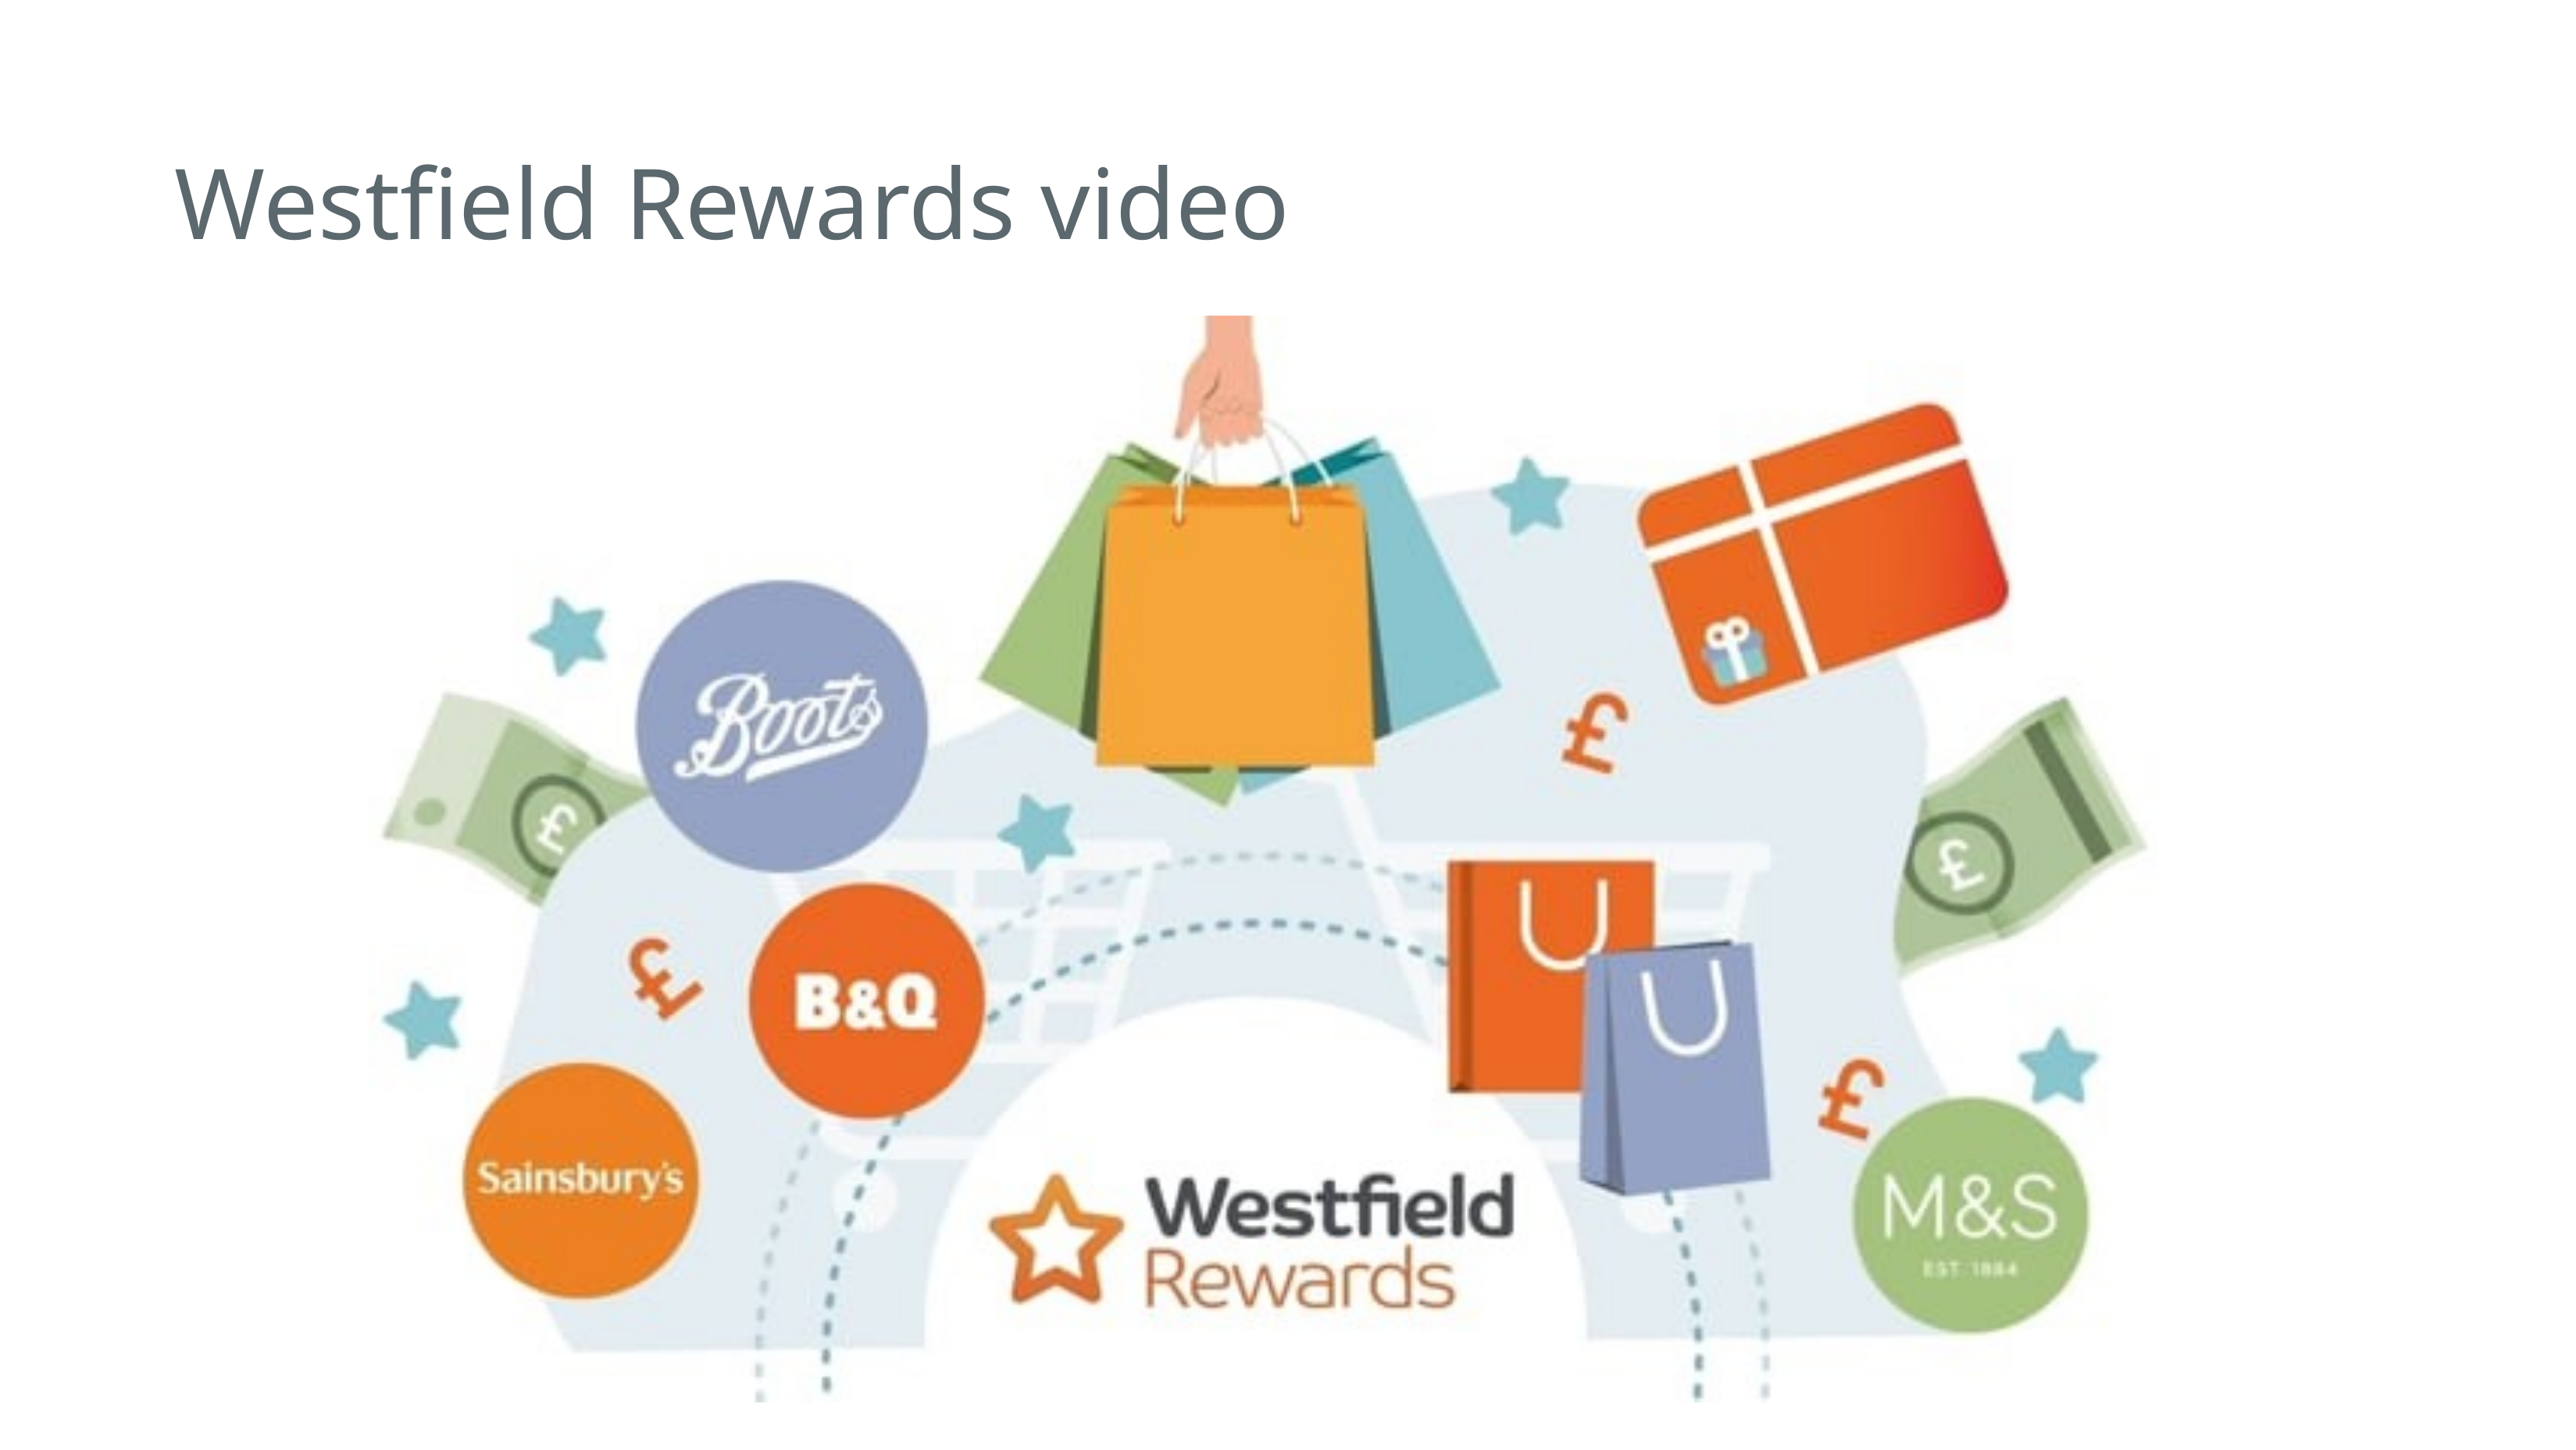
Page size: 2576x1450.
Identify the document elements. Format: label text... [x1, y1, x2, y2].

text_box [321, 315, 2255, 1403]
title Westfield Rewards video [162, 135, 1386, 266]
